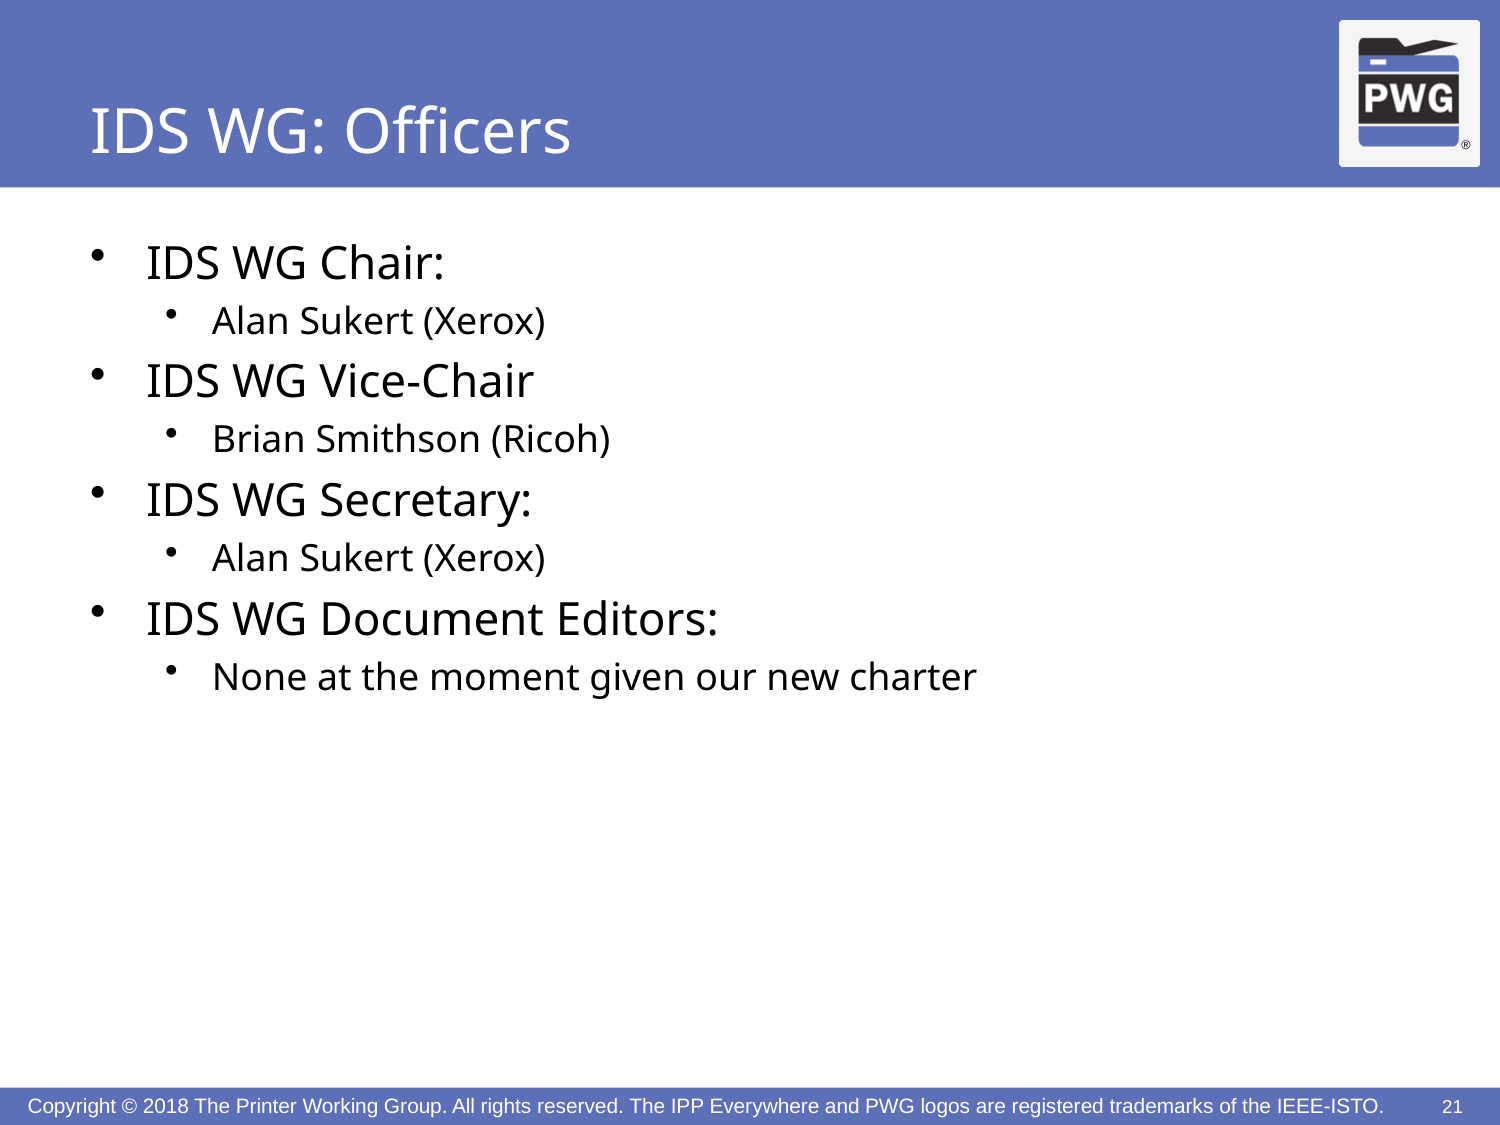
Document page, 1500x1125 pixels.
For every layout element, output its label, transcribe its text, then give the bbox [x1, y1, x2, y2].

list IDS WG Chair: Alan Sukert (Xerox) IDS WG Vice-Chair Brian Smithson (Ricoh) IDS WG Secretary: Alan Sukert (Xerox) IDS WG Document Editors: None at the moment given our new charter [74, 224, 1426, 1068]
title IDS WG: Officers [74, 7, 1318, 175]
picture [1339, 20, 1480, 167]
slide_number 21 [1405, 1087, 1500, 1125]
